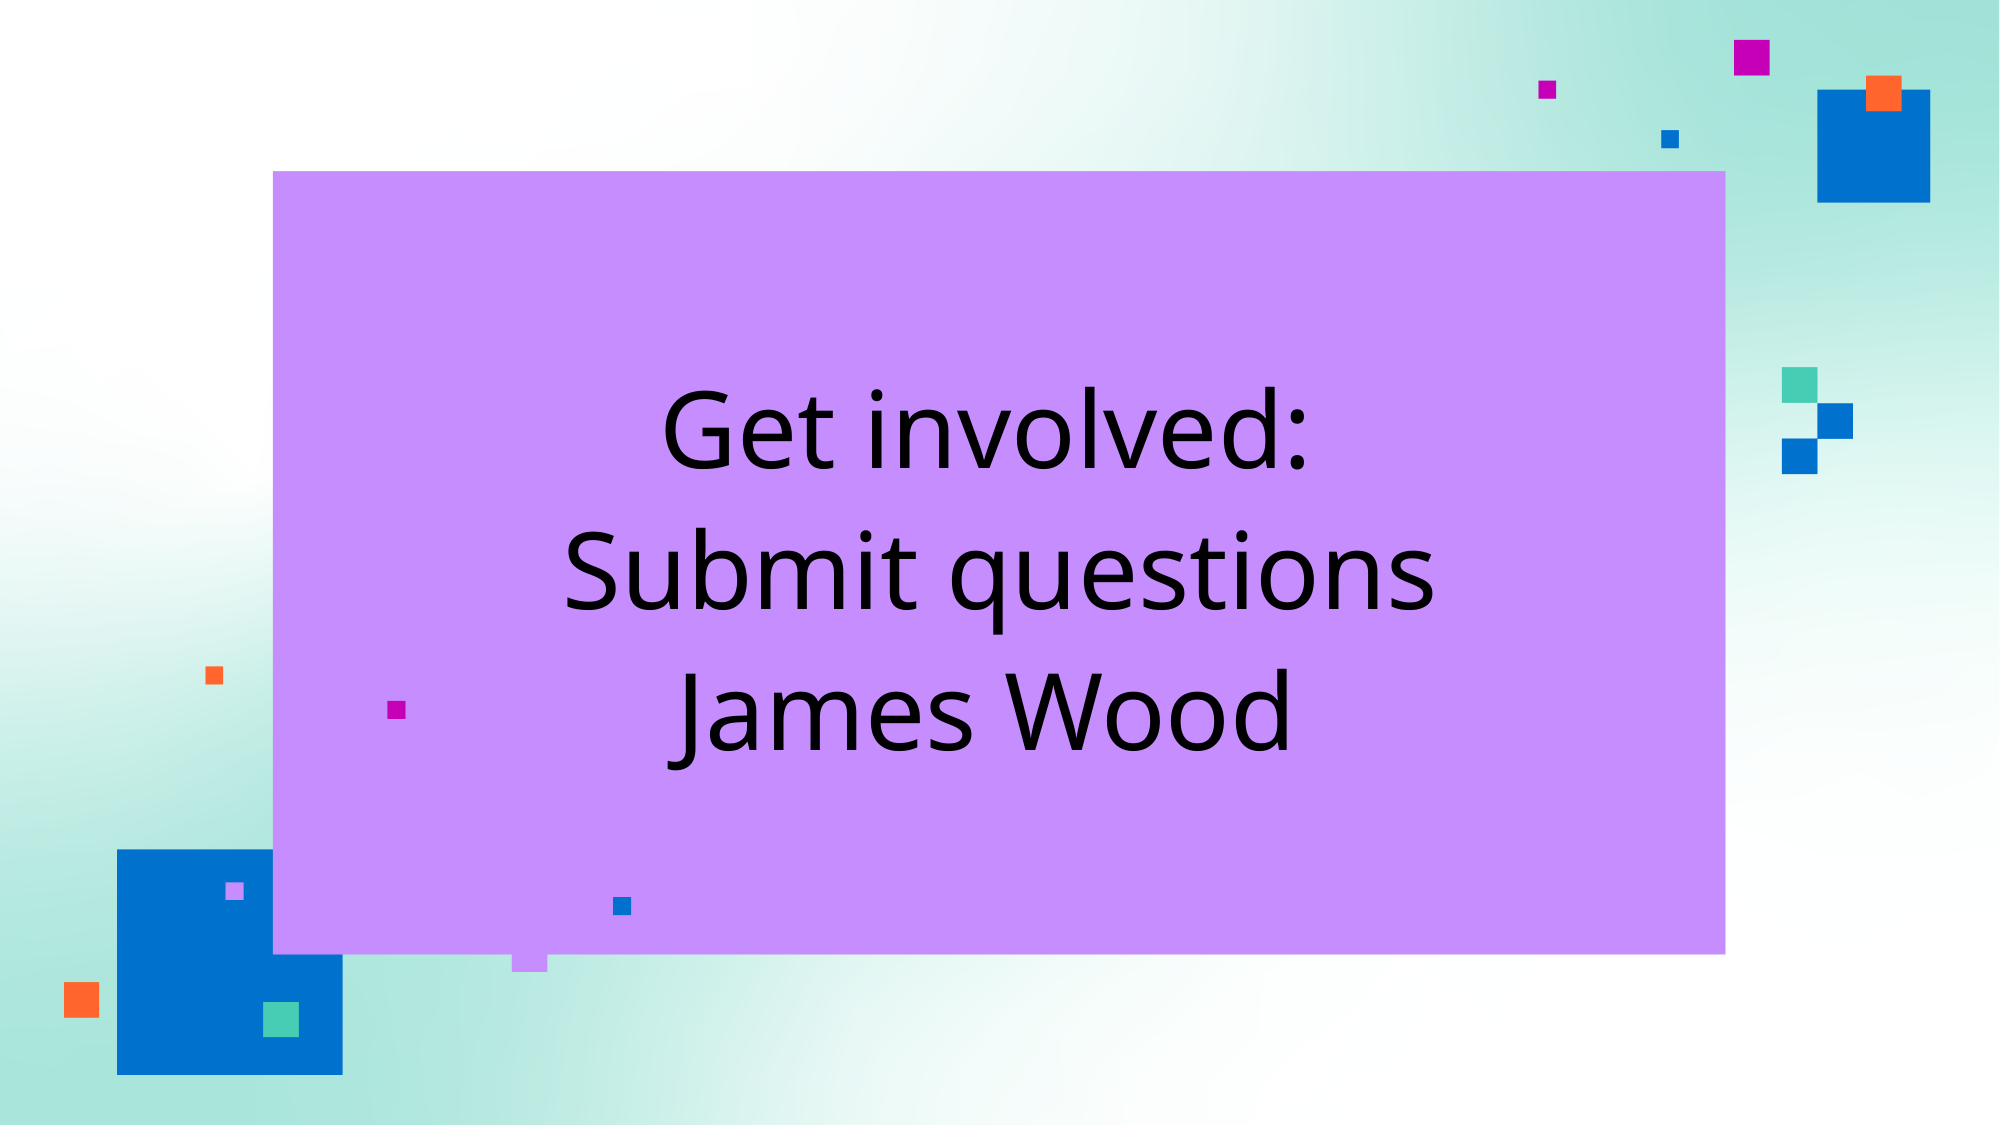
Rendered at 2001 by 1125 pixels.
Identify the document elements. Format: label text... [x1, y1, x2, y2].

picture [0, 0, 2000, 1125]
title Get involved: Submit questions James Wood [388, 340, 1612, 781]
